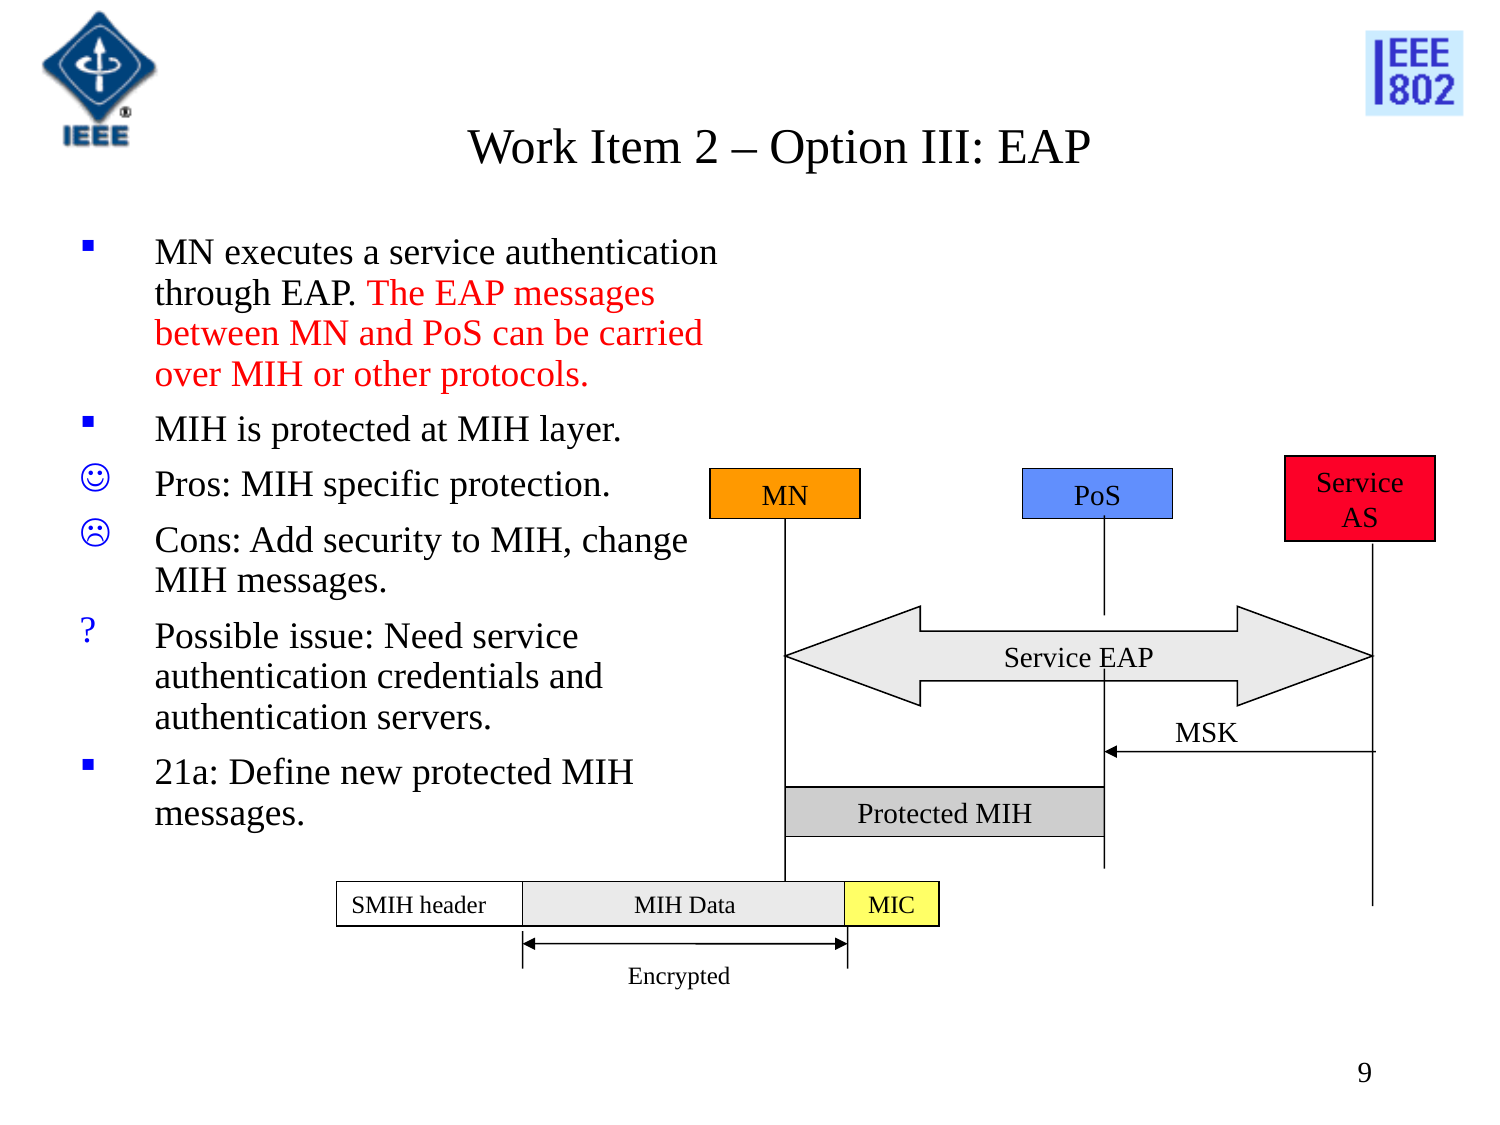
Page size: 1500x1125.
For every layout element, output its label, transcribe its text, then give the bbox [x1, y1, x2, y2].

picture [1351, 12, 1475, 141]
text_box Work Item 2 – Option III: EAP [242, 78, 1318, 266]
text_box MN executes a service authentication through EAP. The EAP messages between MN and PoS can be carried over MIH or other protocols. MIH is protected at MIH layer. Pros: MIH specific protection. Cons: Add security to MIH, change MIH messages. Possible issue: Need service authentication credentials and authentication servers. 21a: Define new protected MIH messages. [64, 224, 739, 717]
text_box Protected MIH [785, 786, 1104, 837]
text_box MIC [844, 881, 940, 927]
text_box MSK [1160, 706, 1273, 756]
slide_number 9 [1274, 1049, 1388, 1113]
text_box [1104, 745, 1160, 758]
text_box MN [710, 468, 861, 519]
text_box PoS [1022, 468, 1173, 519]
text_box Service AS [1285, 456, 1436, 541]
text_box SMIH header [336, 881, 522, 926]
text_box MIH Data [522, 881, 844, 926]
text_box Encrypted [572, 952, 786, 997]
picture [37, 9, 162, 150]
text_box Service EAP [785, 606, 1373, 706]
text_box [522, 937, 848, 950]
